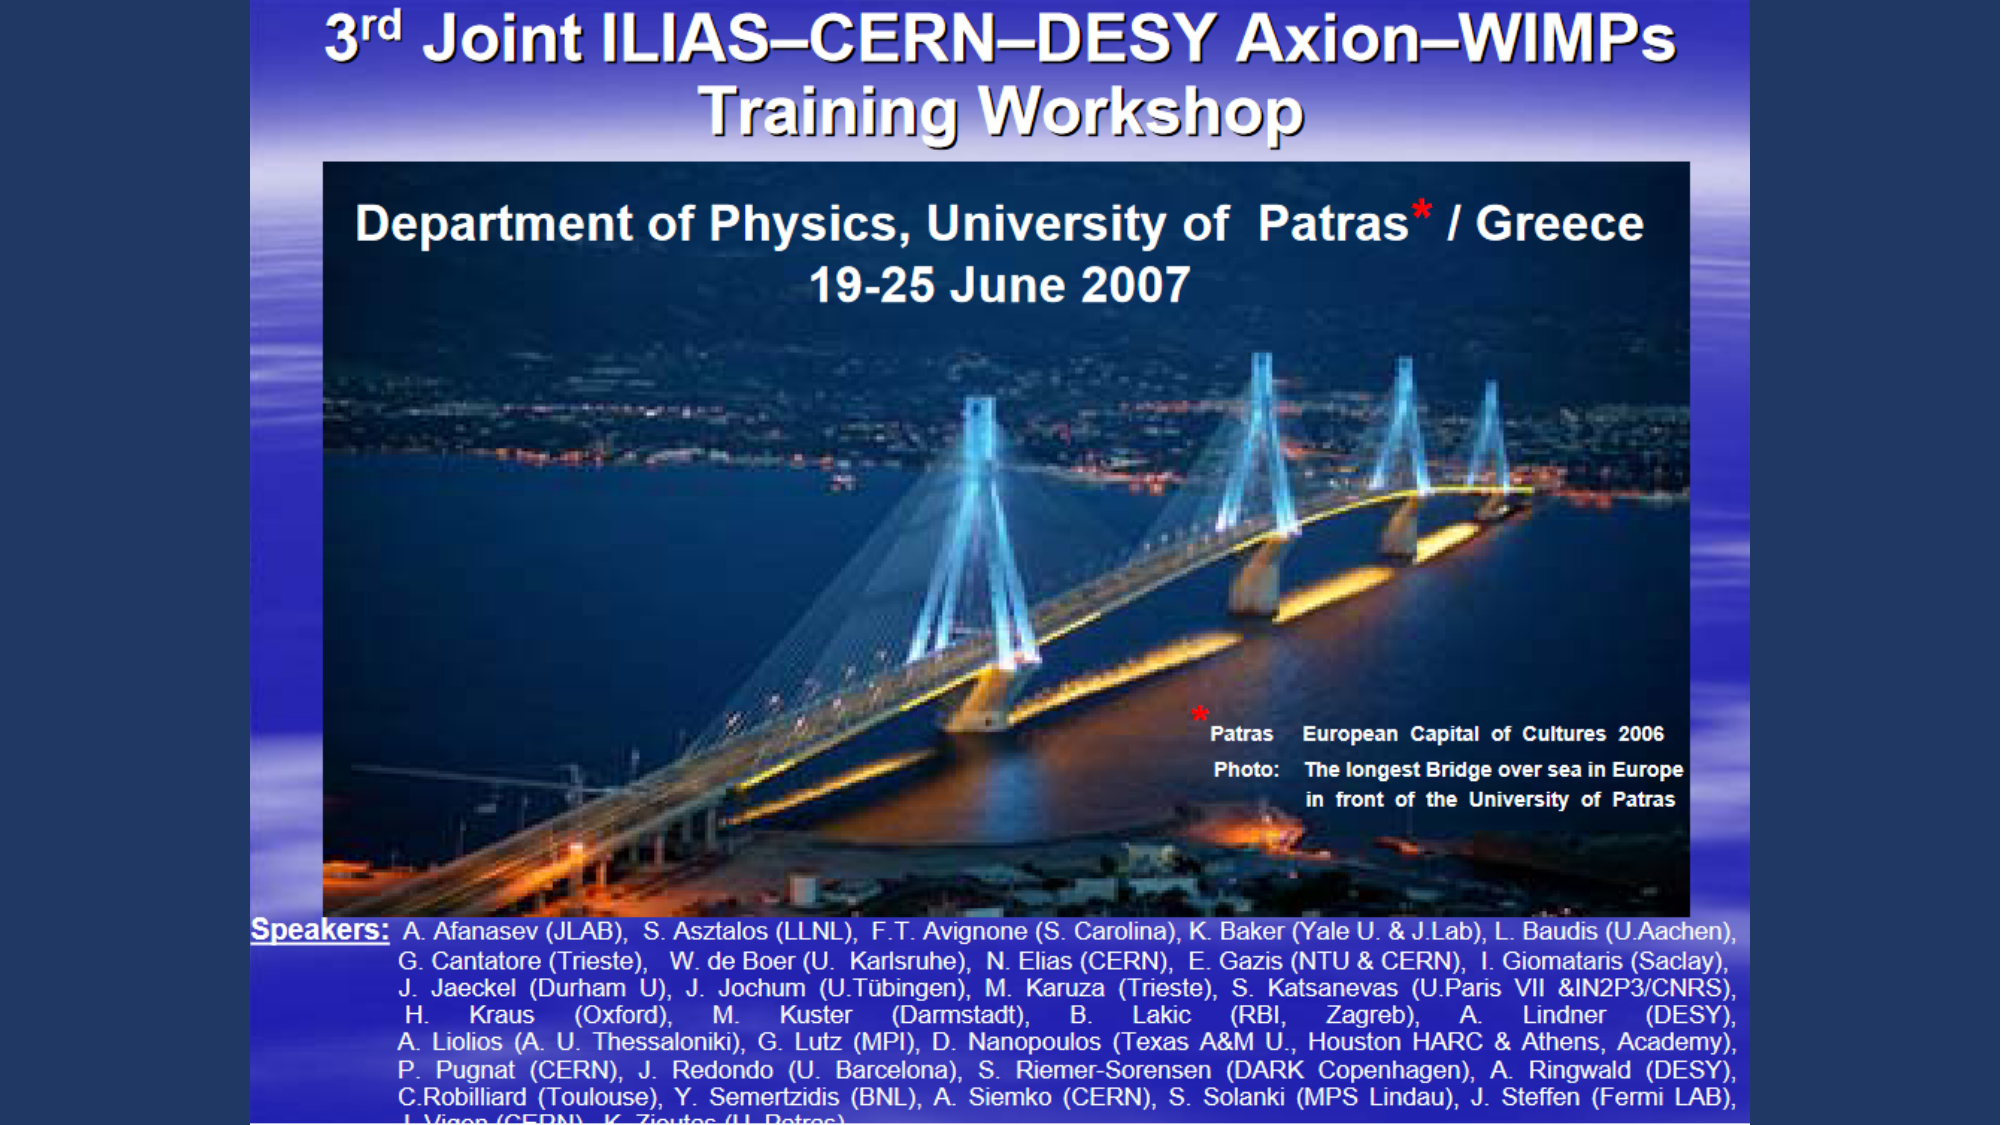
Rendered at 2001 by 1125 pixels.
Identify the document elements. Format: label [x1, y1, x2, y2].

picture [250, 0, 1750, 1125]
